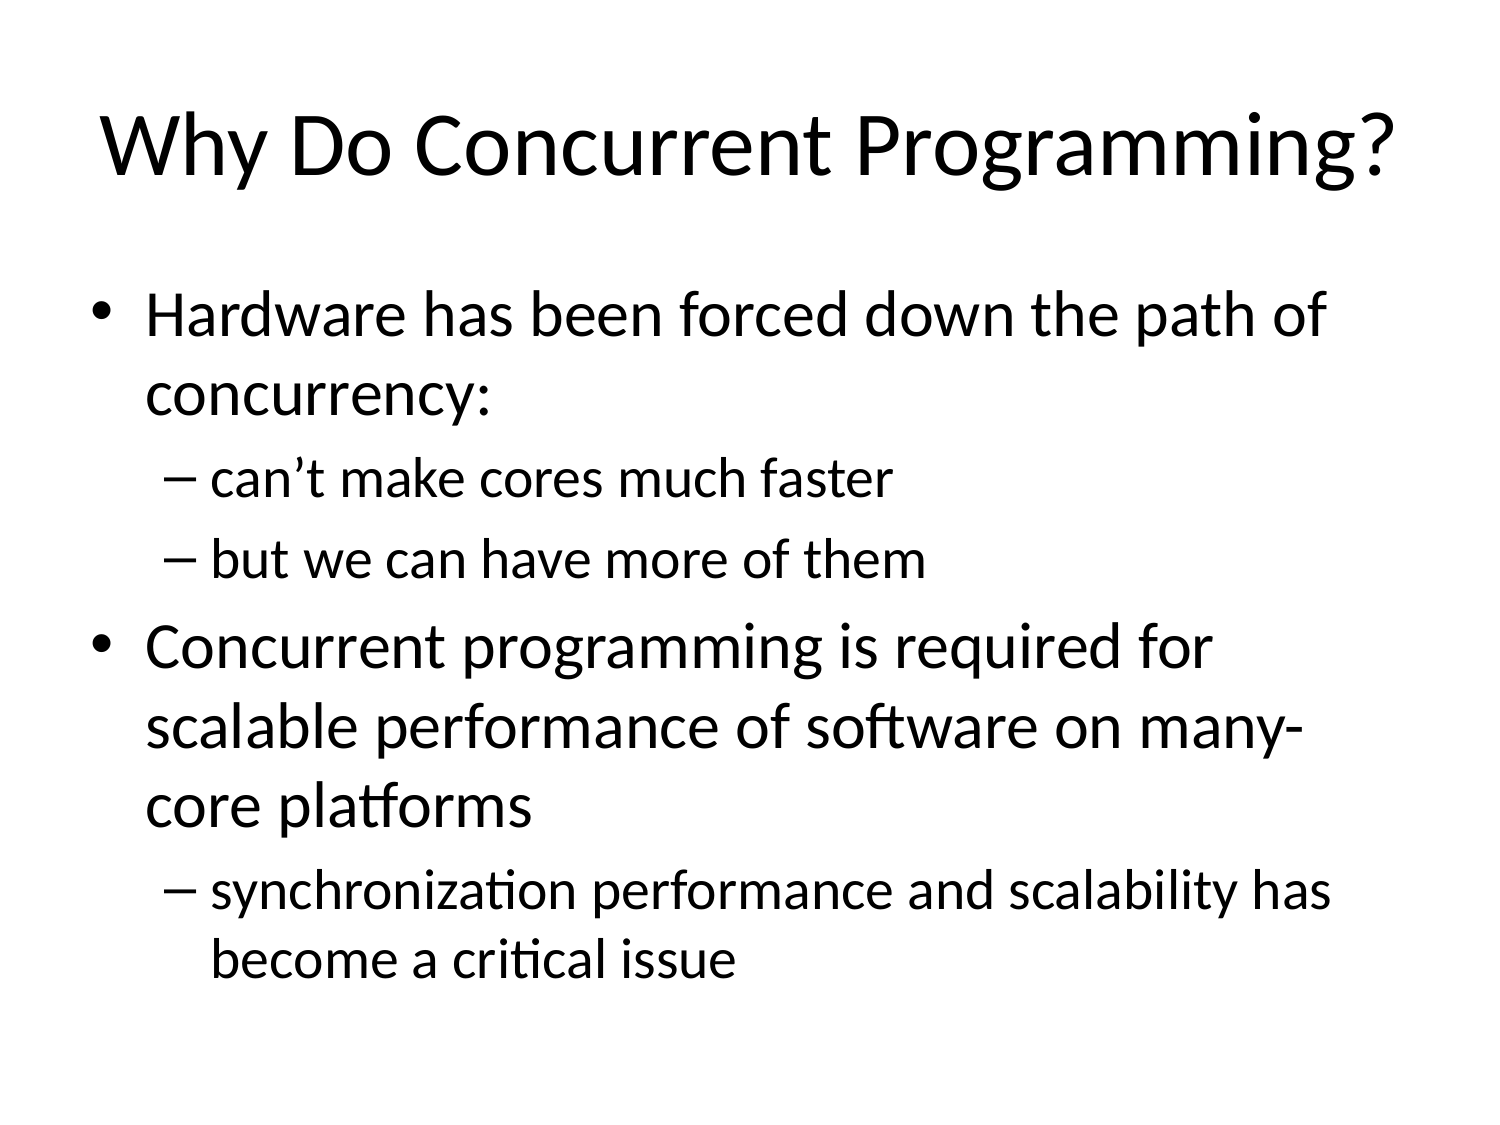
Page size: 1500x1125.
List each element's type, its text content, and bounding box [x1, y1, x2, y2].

list Hardware has been forced down the path of concurrency: can’t make cores much faster but we can have more of them Concurrent programming is required for scalable performance of software on many-core platforms synchronization performance and scalability has become a critical issue [75, 262, 1425, 1005]
title Why Do Concurrent Programming? [75, 45, 1425, 233]
